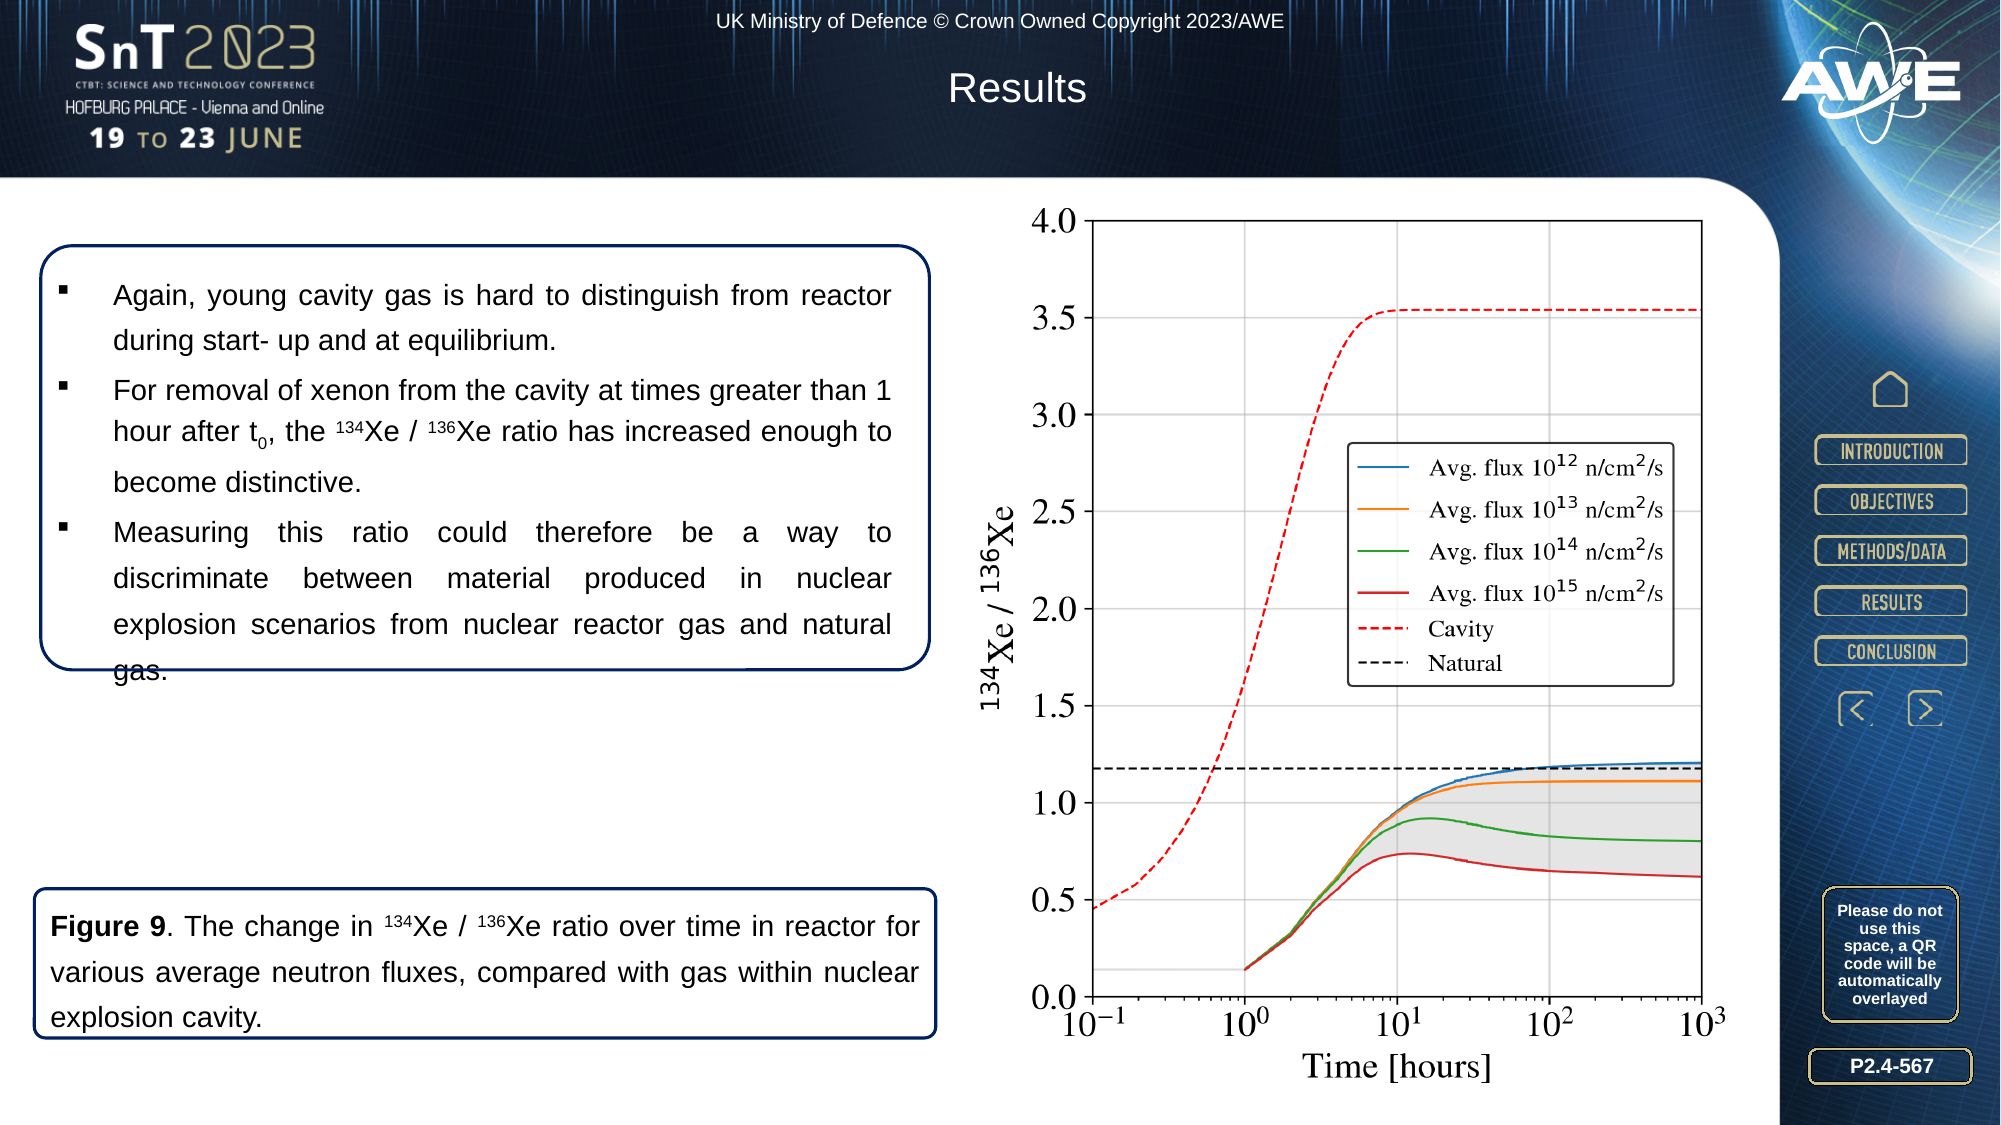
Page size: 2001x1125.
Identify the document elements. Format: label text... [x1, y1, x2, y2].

text_box UK Ministry of Defence © Crown Owned Copyright 2023/AWE [0, 0, 1778, 40]
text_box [40, 245, 930, 670]
text_box P2.4-567 [1824, 1047, 1960, 1086]
text_box Please do not use this space, a QR code will be automatically overlayed [1821, 894, 1959, 1017]
text_box Results [359, 43, 1676, 136]
picture [0, 0, 2001, 1125]
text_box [34, 888, 936, 1038]
